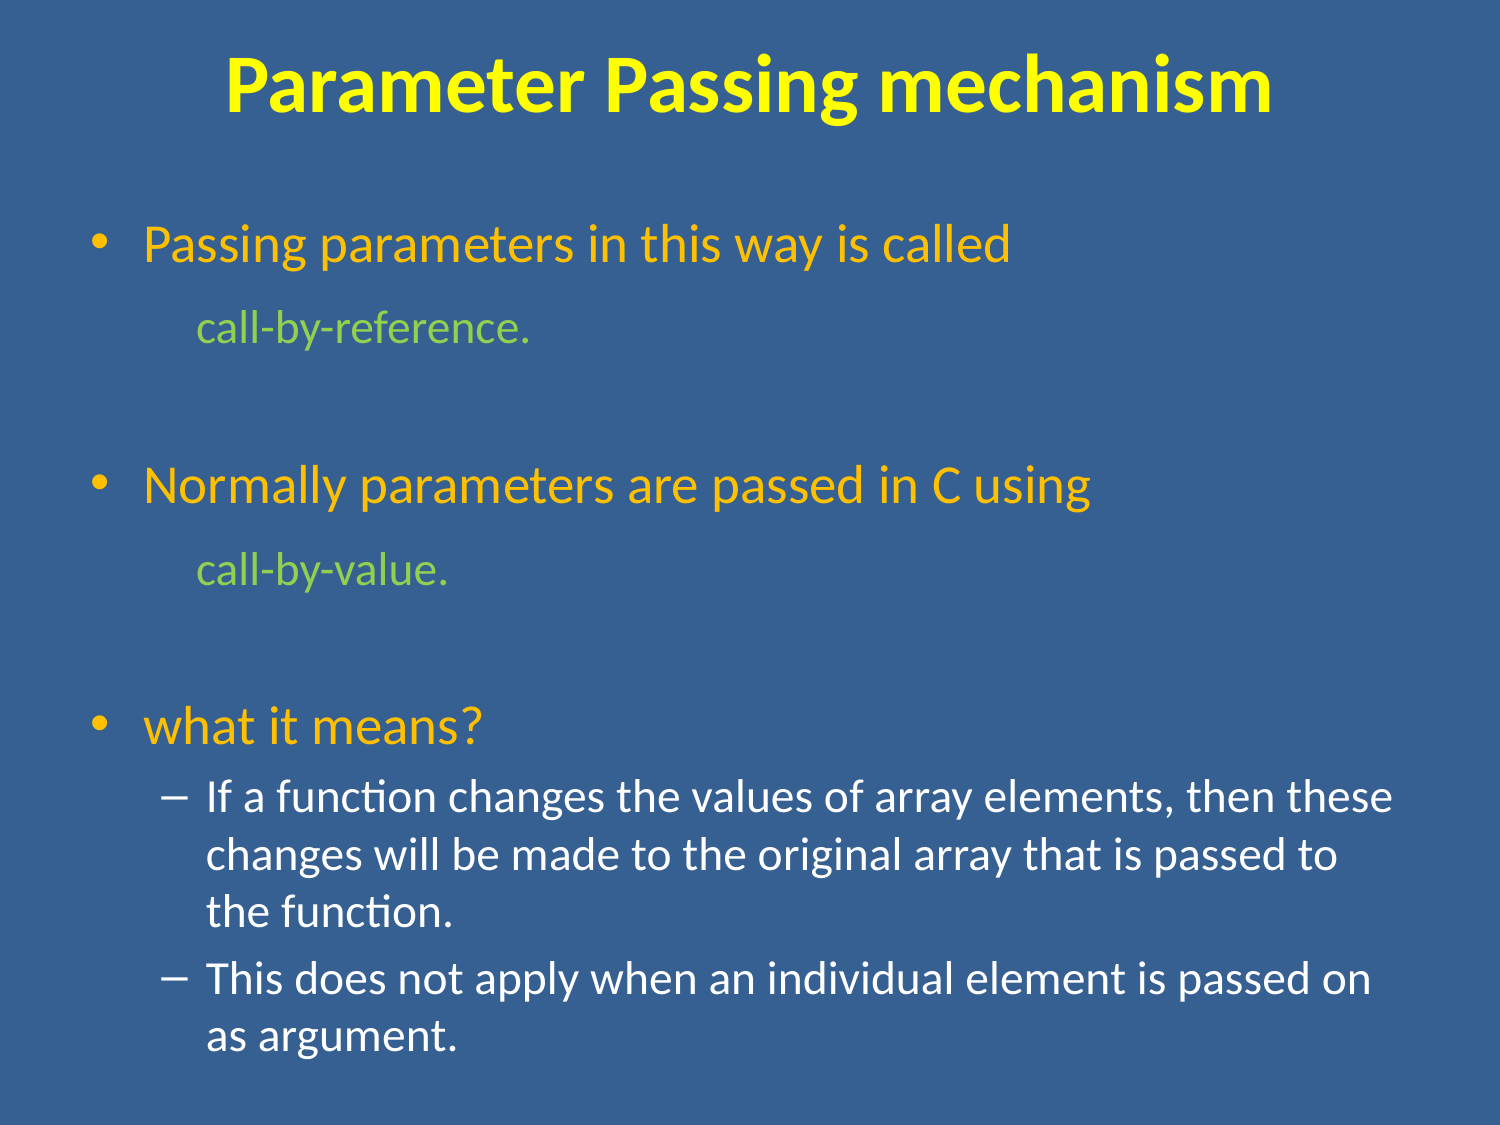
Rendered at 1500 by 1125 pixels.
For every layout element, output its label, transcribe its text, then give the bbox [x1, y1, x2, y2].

title Parameter Passing mechanism [75, 7, 1425, 150]
list Passing parameters in this way is called call-by-reference. Normally parameters are passed in C using call-by-value. what it means? If a function changes the values of array elements, then these changes will be made to the original array that is passed to the function. This does not apply when an individual element is passed on as argument. [75, 200, 1425, 1075]
